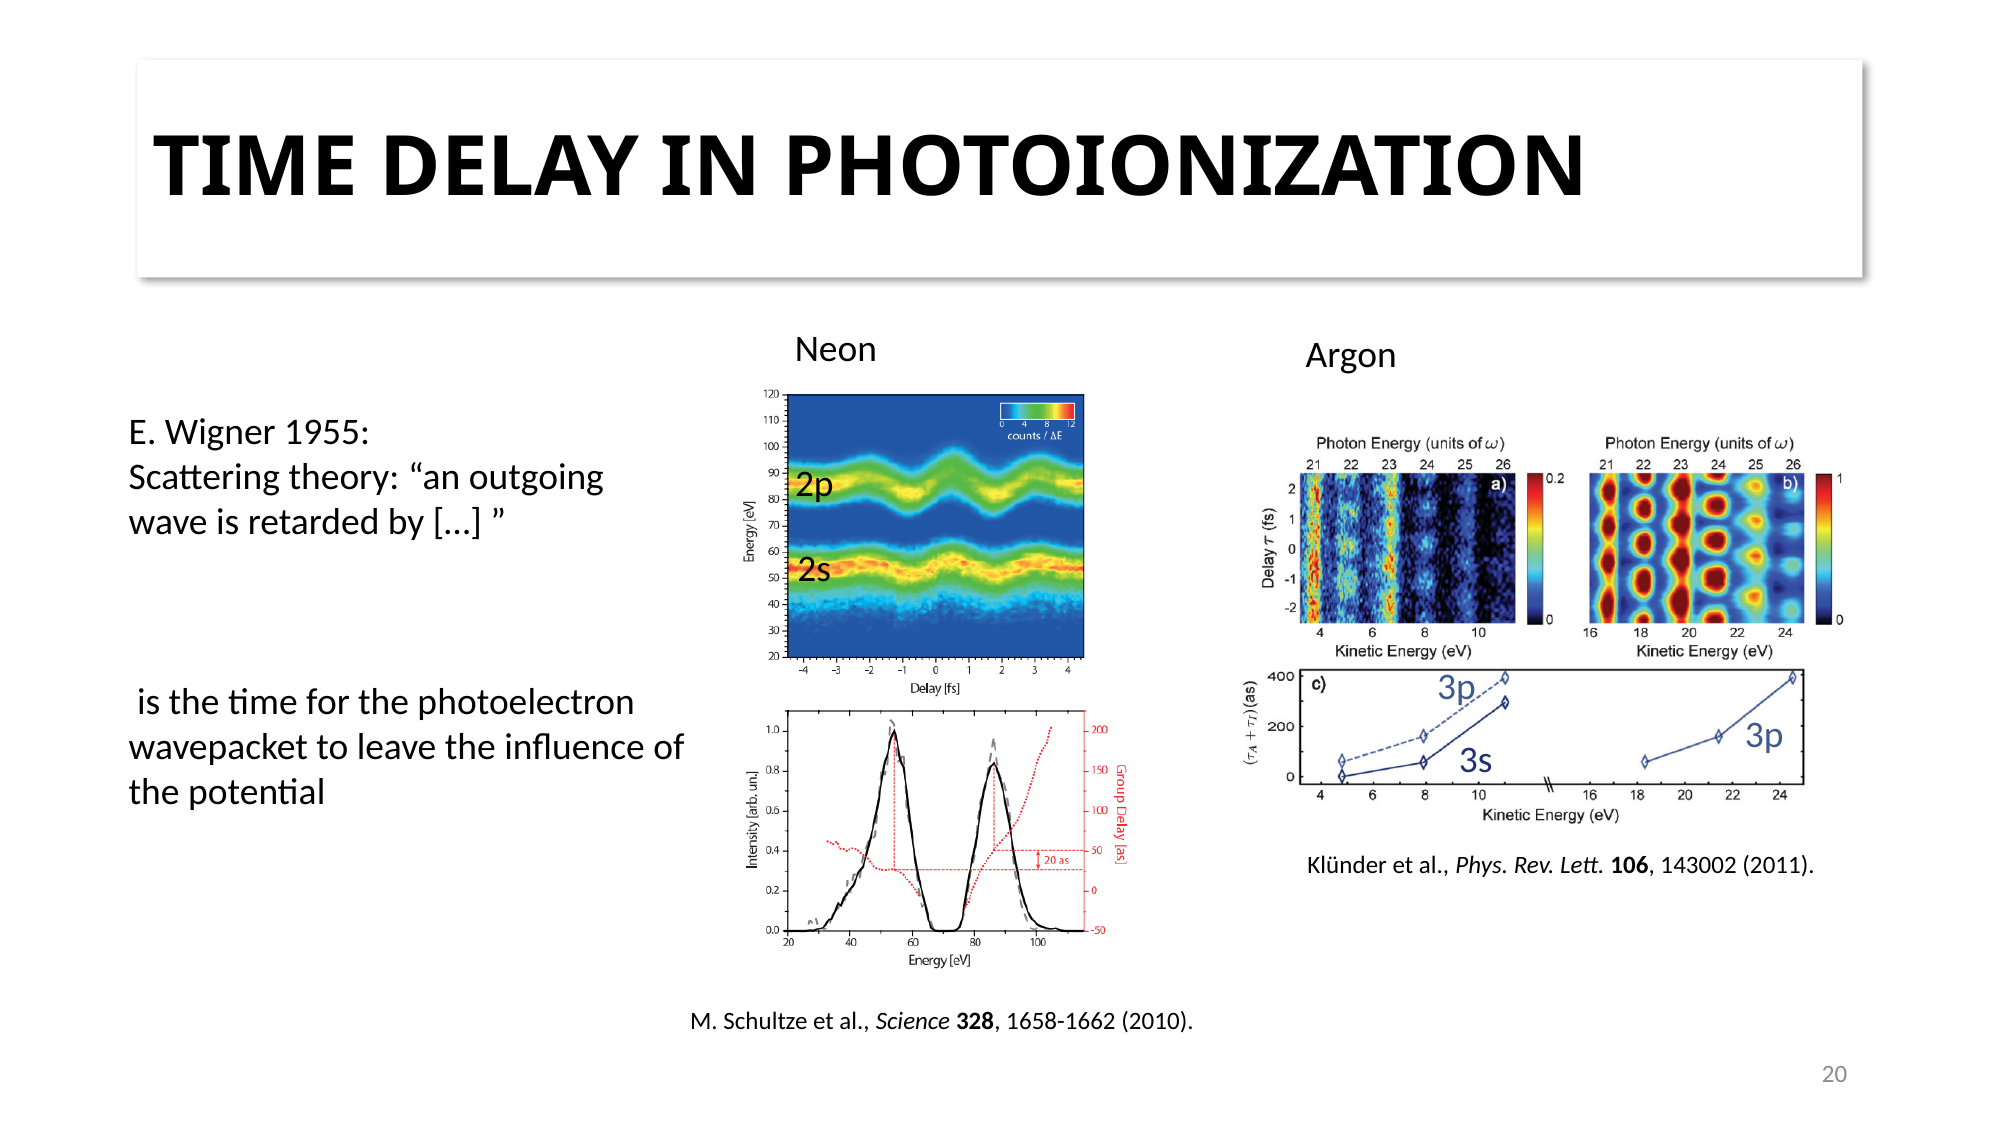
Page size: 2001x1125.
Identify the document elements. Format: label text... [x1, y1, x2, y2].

text_box Neon [780, 316, 893, 377]
text_box Argon [1290, 322, 1412, 383]
picture [742, 381, 1142, 978]
title Time Delay in Photoionization [137, 59, 1863, 278]
text_box M. Schultze et al., Science 328, 1658-1662 (2010). [675, 997, 1209, 1042]
text_box Klünder et al., Phys. Rev. Lett. 106, 143002 (2011). [1292, 843, 1831, 886]
picture [1237, 428, 1863, 843]
slide_number 20 [1412, 1042, 1863, 1103]
